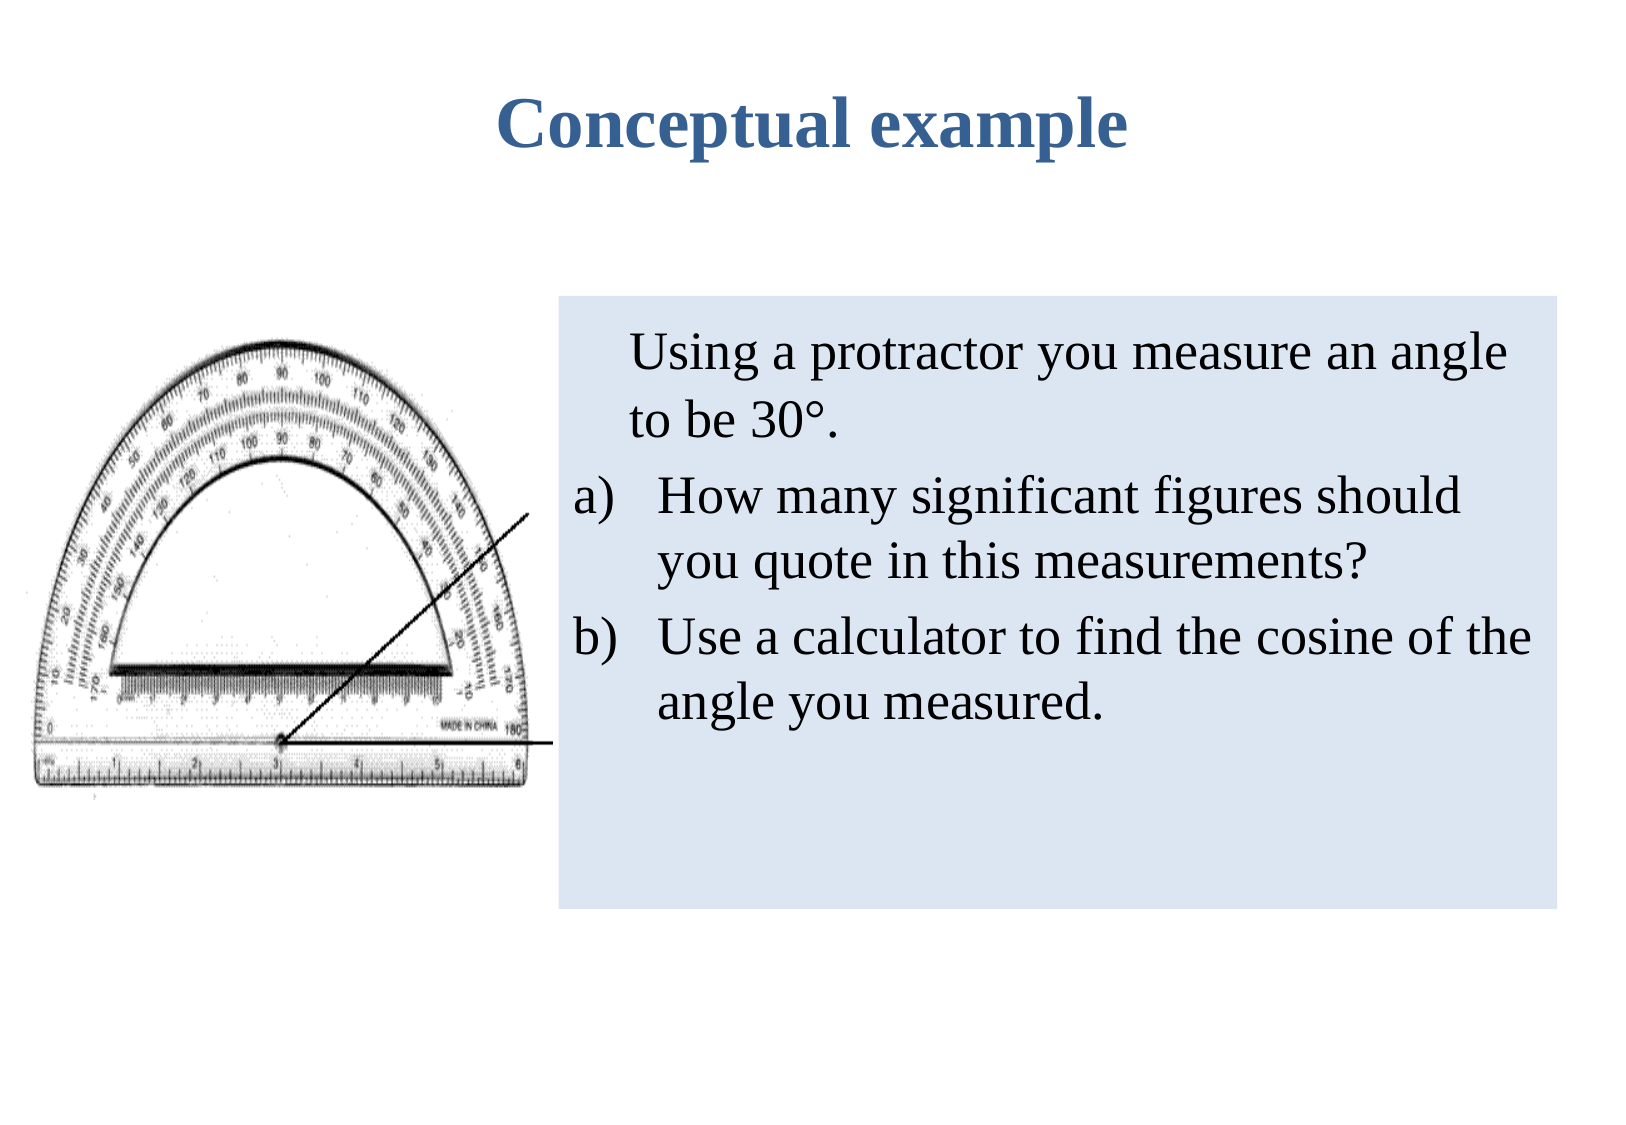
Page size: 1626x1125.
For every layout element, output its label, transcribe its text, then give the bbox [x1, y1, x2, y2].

picture [24, 327, 553, 801]
title Conceptual example [81, 24, 1544, 213]
list Using a protractor you measure an angle to be 30°. How many significant figures should you quote in this measurements? Use a calculator to find the cosine of the angle you measured. [558, 295, 1558, 909]
